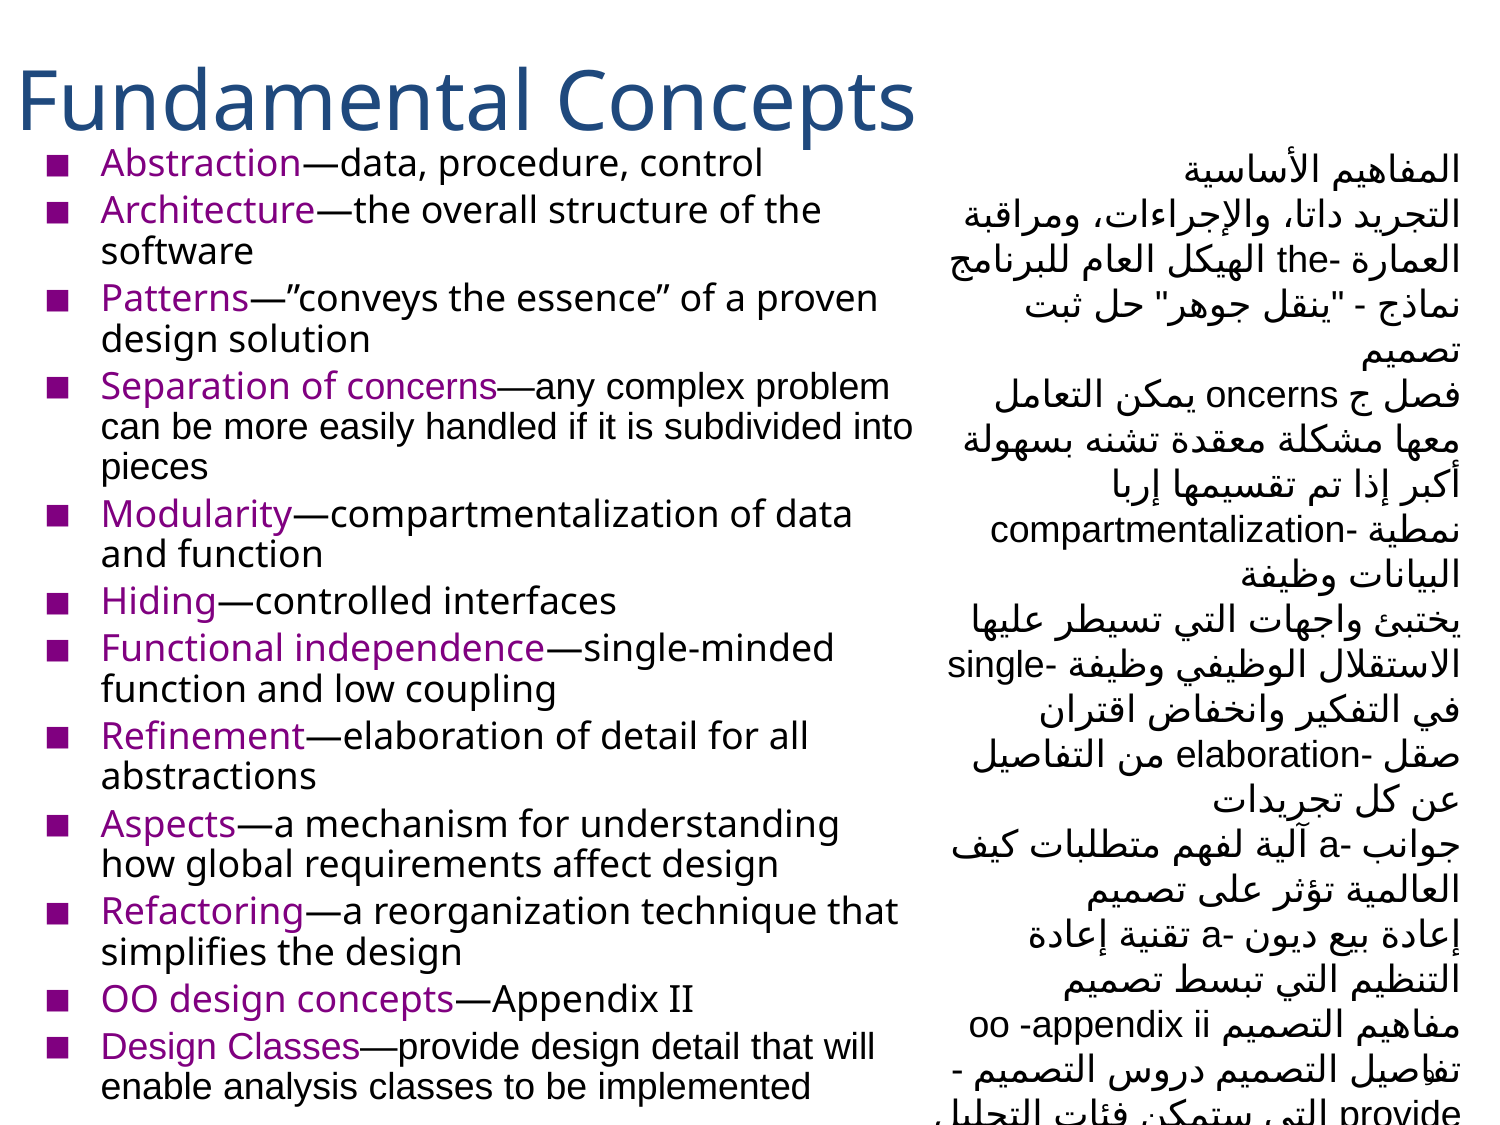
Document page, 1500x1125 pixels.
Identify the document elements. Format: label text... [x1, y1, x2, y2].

text_box المفاهيم الأساسية التجريد داتا، والإجراءات، ومراقبة العمارة -the الهيكل العام للبرنامج نماذج - "ينقل جوهر" حل ثبت تصميم فصل ج oncerns يمكن التعامل معها مشكلة معقدة تشنه بسهولة أكبر إذا تم تقسيمها إربا نمطية -compartmentalization البيانات وظيفة يختبئ واجهات التي تسيطر عليها الاستقلال الوظيفي وظيفة -single في التفكير وانخفاض اقتران صقل -elaboration من التفاصيل عن كل تجريدات جوانب -a آلية لفهم متطلبات كيف العالمية تؤثر على تصميم إعادة بيع ديون -a تقنية إعادة التنظيم التي تبسط تصميم مفاهيم التصميم oo -appendix ii تفاصيل التصميم دروس التصميم -provide التي ستمكن فئات التحليل التي سيتم تنفيذها [915, 137, 1477, 1125]
list Abstraction—data, procedure, control Architecture—the overall structure of the software Patterns—”conveys the essence” of a proven design solution Separation of concerns—any complex problem can be more easily handled if it is subdivided into pieces Modularity—compartmentalization of data and function Hiding—controlled interfaces Functional independence—single-minded function and low coupling Refinement—elaboration of detail for all abstractions Aspects—a mechanism for understanding how global requirements affect design Refactoring—a reorganization technique that simplifies the design OO design concepts—Appendix II Design Classes—provide design detail that will enable analysis classes to be implemented [29, 137, 915, 700]
title Fundamental Concepts [4, 42, 1199, 152]
